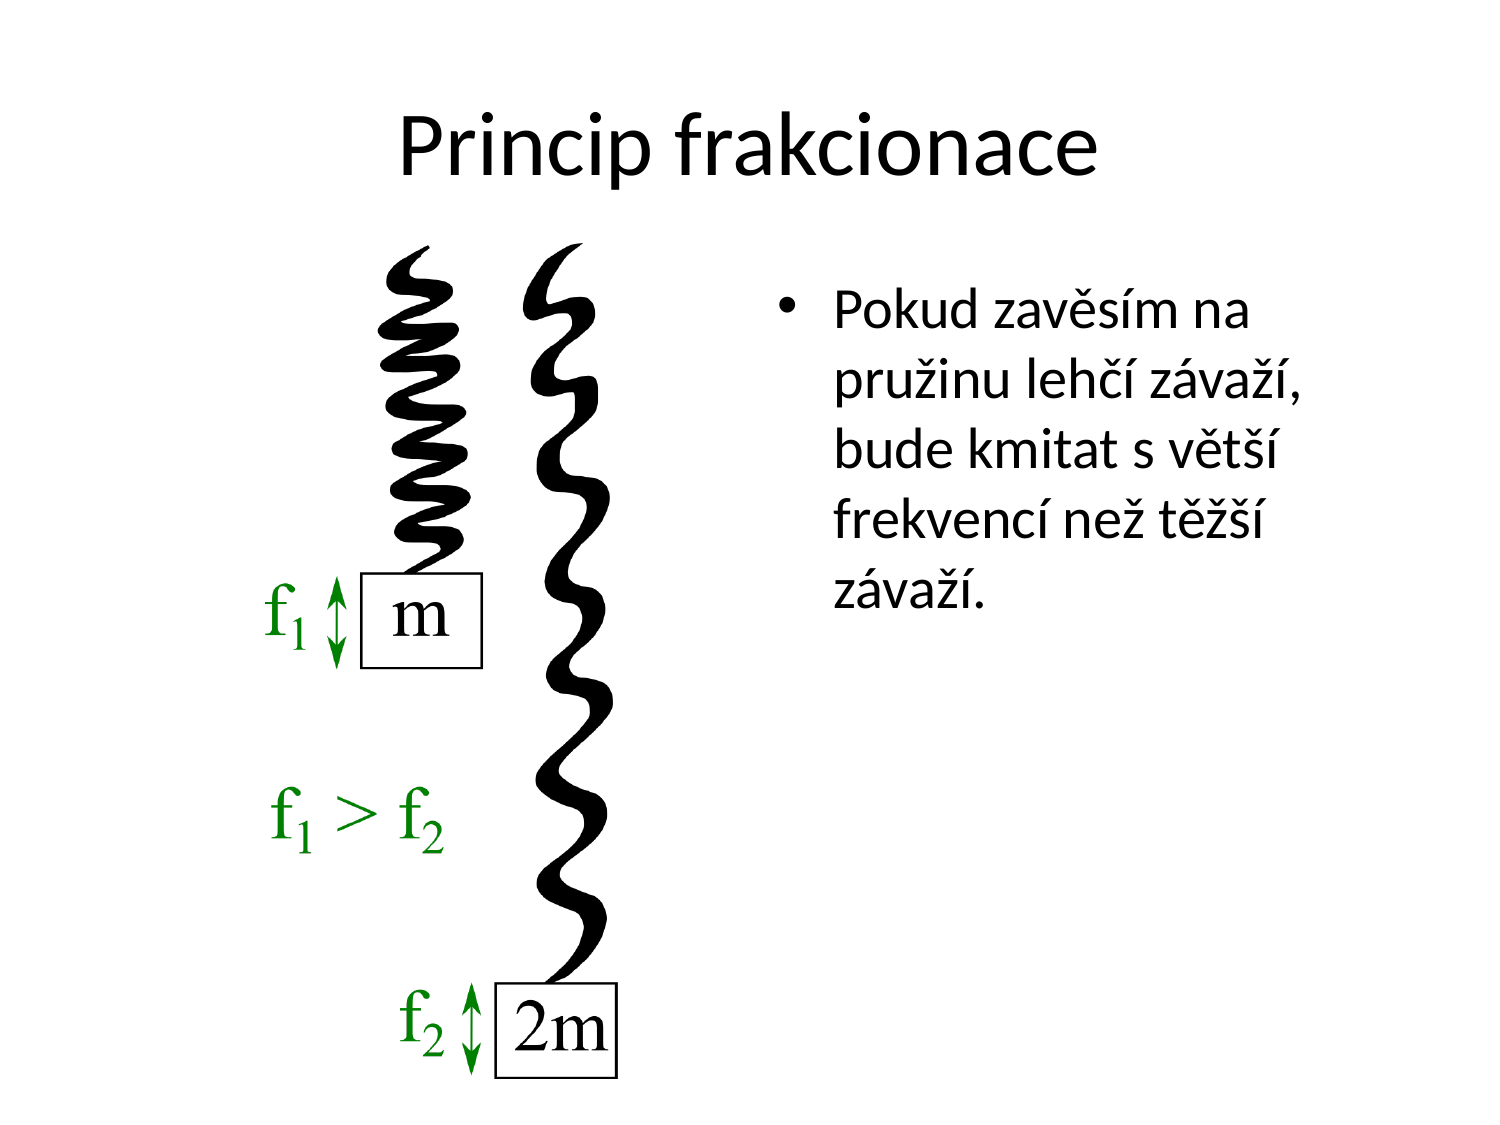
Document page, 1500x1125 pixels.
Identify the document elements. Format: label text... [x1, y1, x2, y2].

list Pokud zavěsím na pružinu lehčí závaží, bude kmitat s větší frekvencí než těžší závaží. [824, 262, 1425, 1005]
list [265, 243, 821, 1079]
title Princip frakcionace [75, 45, 1425, 233]
